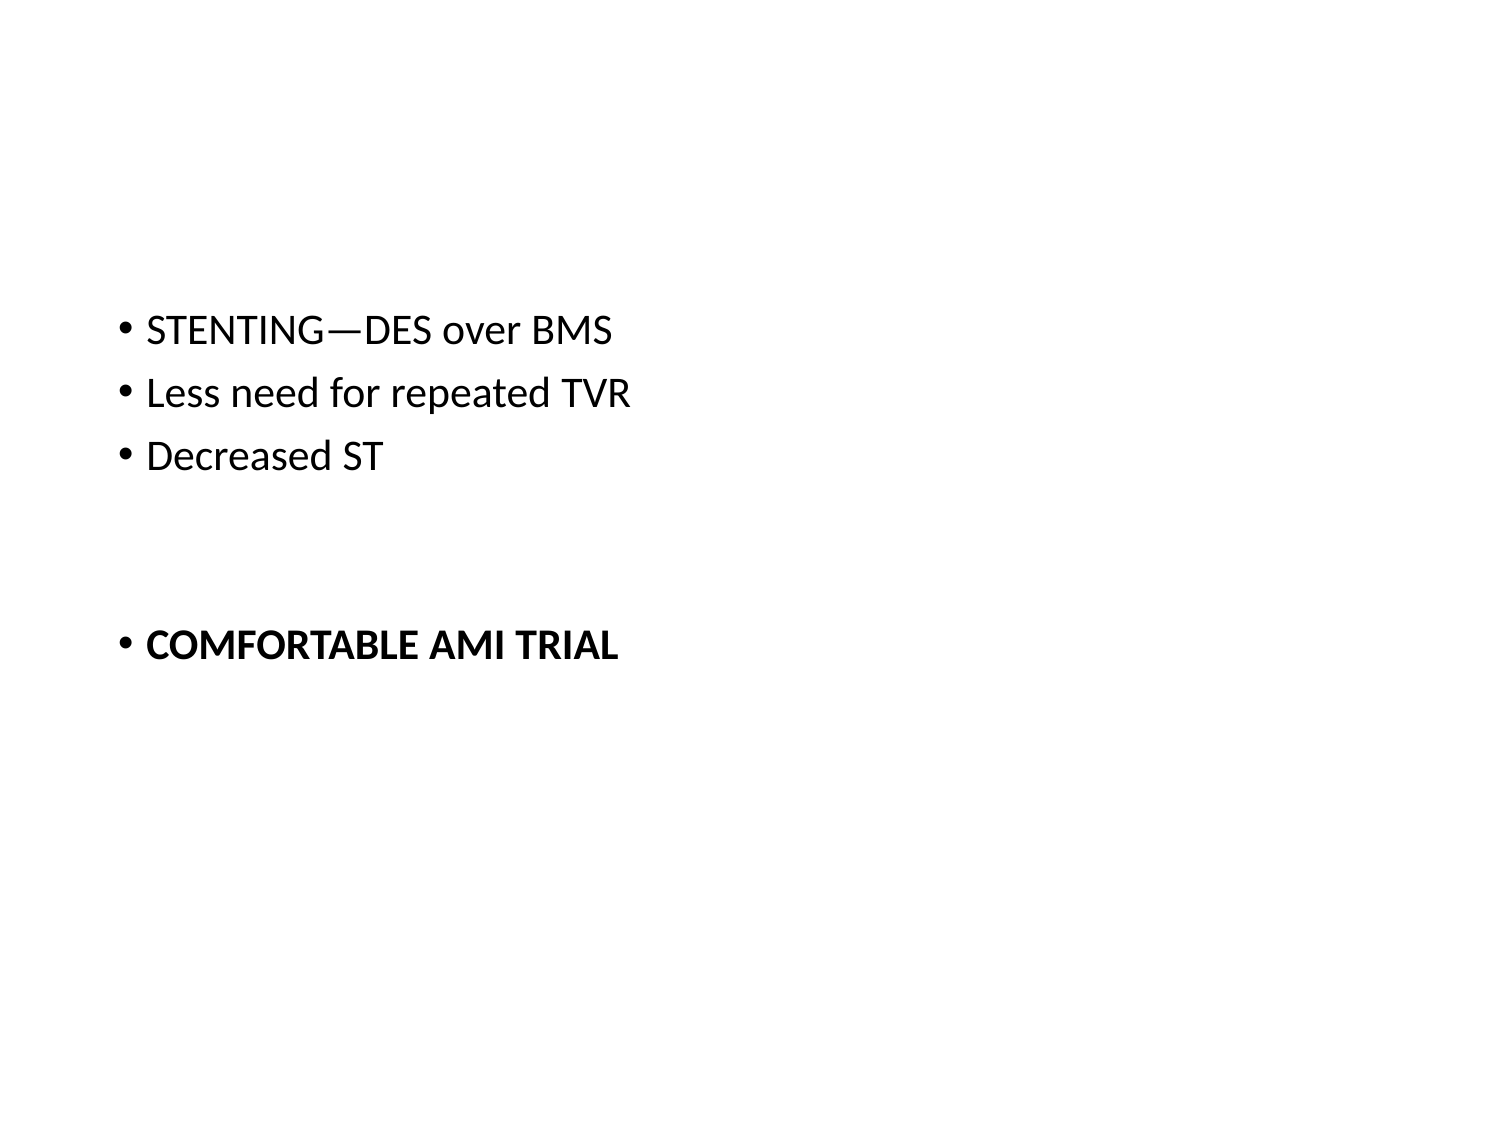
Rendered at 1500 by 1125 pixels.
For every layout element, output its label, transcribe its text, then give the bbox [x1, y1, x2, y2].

list STENTING—DES over BMS Less need for repeated TVR Decreased ST COMFORTABLE AMI TRIAL [103, 299, 1397, 1014]
